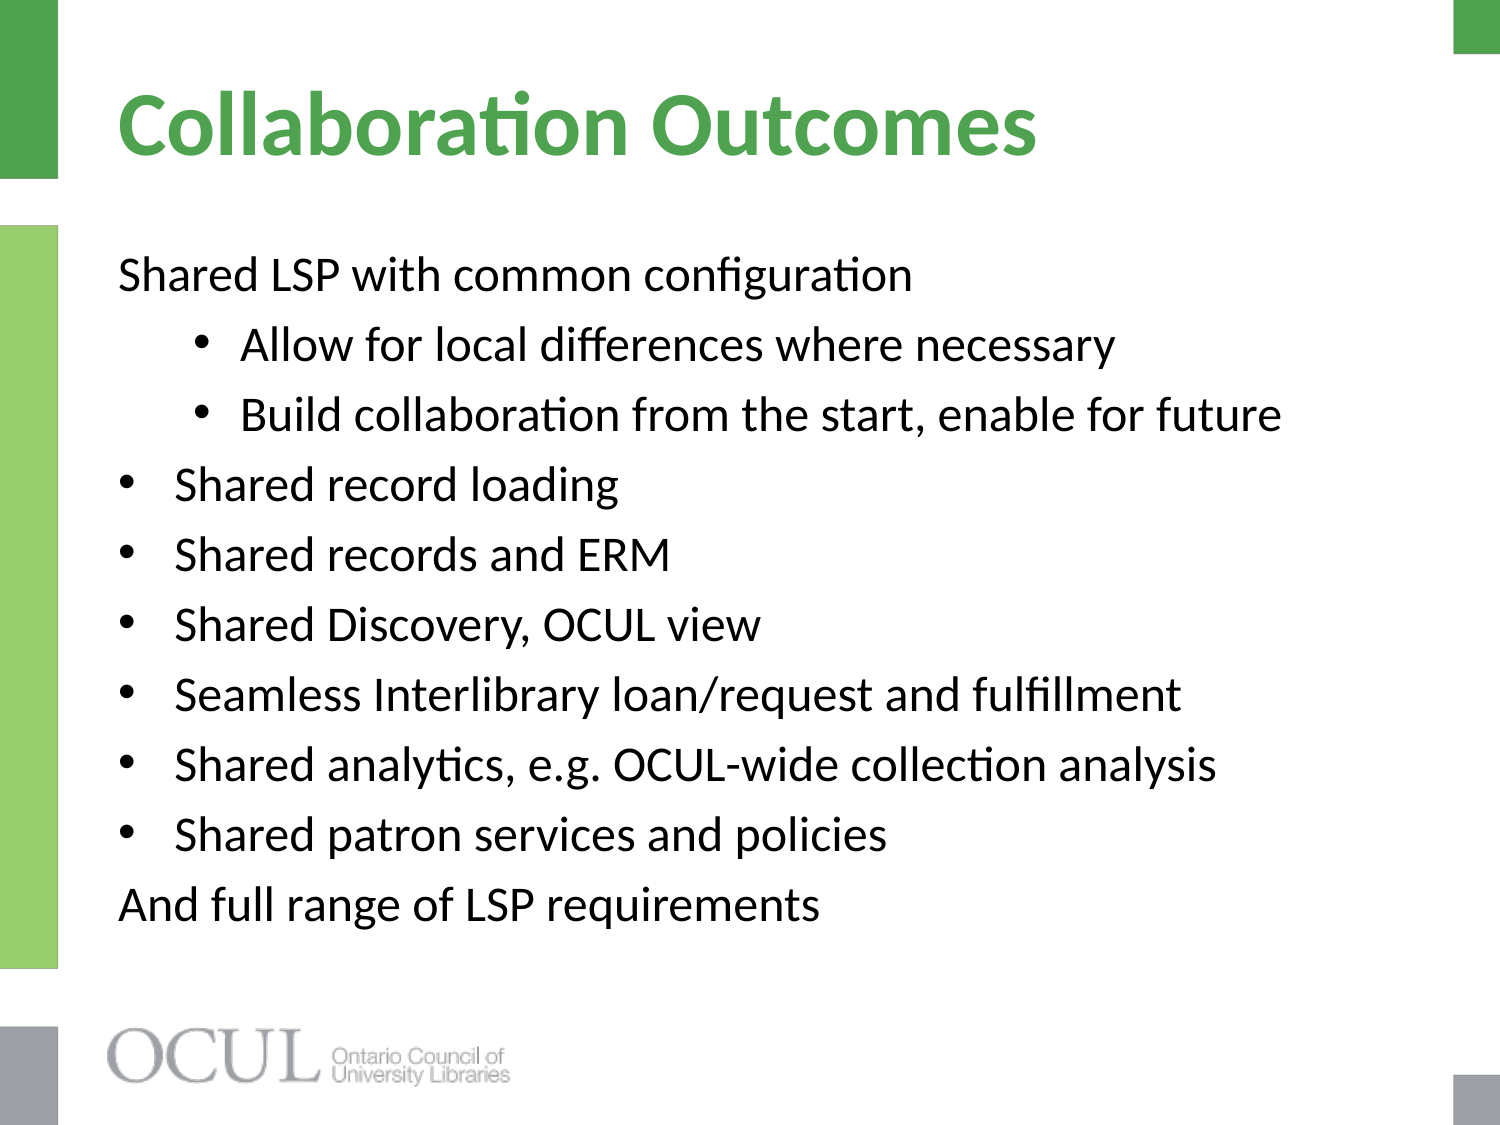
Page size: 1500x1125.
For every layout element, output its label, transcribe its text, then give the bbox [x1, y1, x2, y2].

title Collaboration Outcomes [103, 19, 1459, 182]
list Shared LSP with common configuration Allow for local differences where necessary Build collaboration from the start, enable for future Shared record loading Shared records and ERM Shared Discovery, OCUL view Seamless Interlibrary loan/request and fulfillment Shared analytics, e.g. OCUL-wide collection analysis Shared patron services and policies And full range of LSP requirements [103, 163, 1397, 941]
